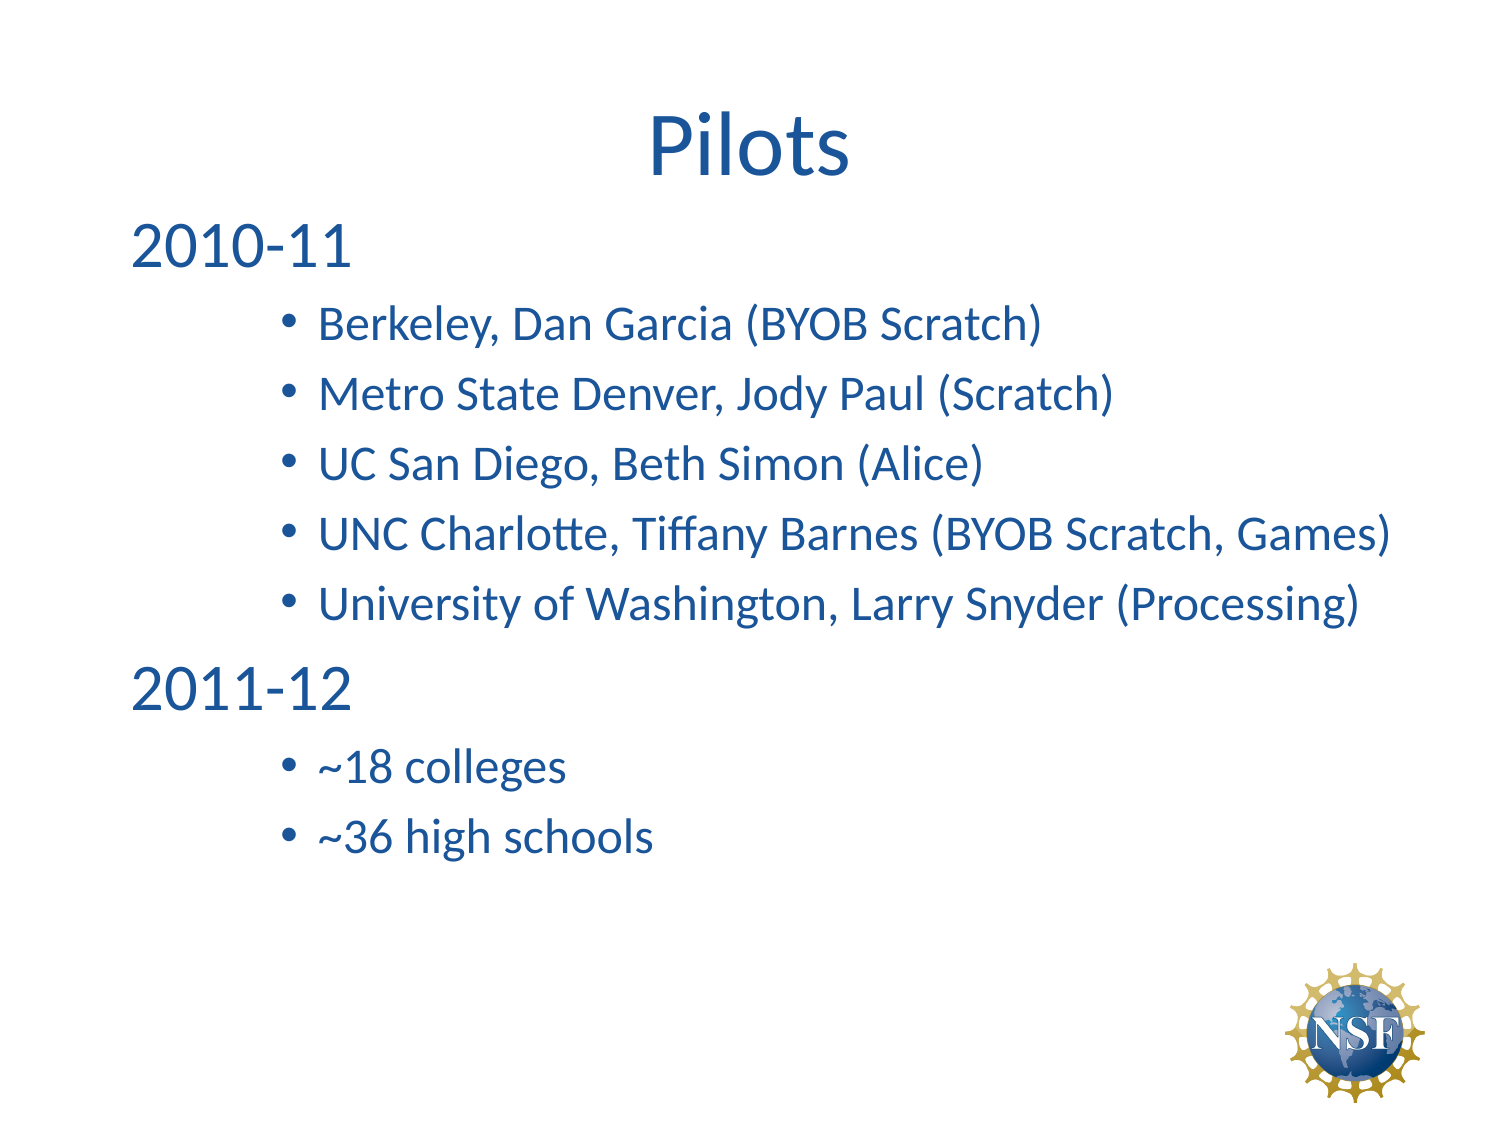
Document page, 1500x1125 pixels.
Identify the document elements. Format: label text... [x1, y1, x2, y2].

title Pilots [75, 45, 1425, 233]
list 2010-11 Berkeley, Dan Garcia (BYOB Scratch) Metro State Denver, Jody Paul (Scratch) UC San Diego, Beth Simon (Alice) UNC Charlotte, Tiffany Barnes (BYOB Scratch, Games) University of Washington, Larry Snyder (Processing) 2011-12 ~18 colleges ~36 high schools [115, 193, 1466, 936]
picture [1285, 963, 1425, 1103]
